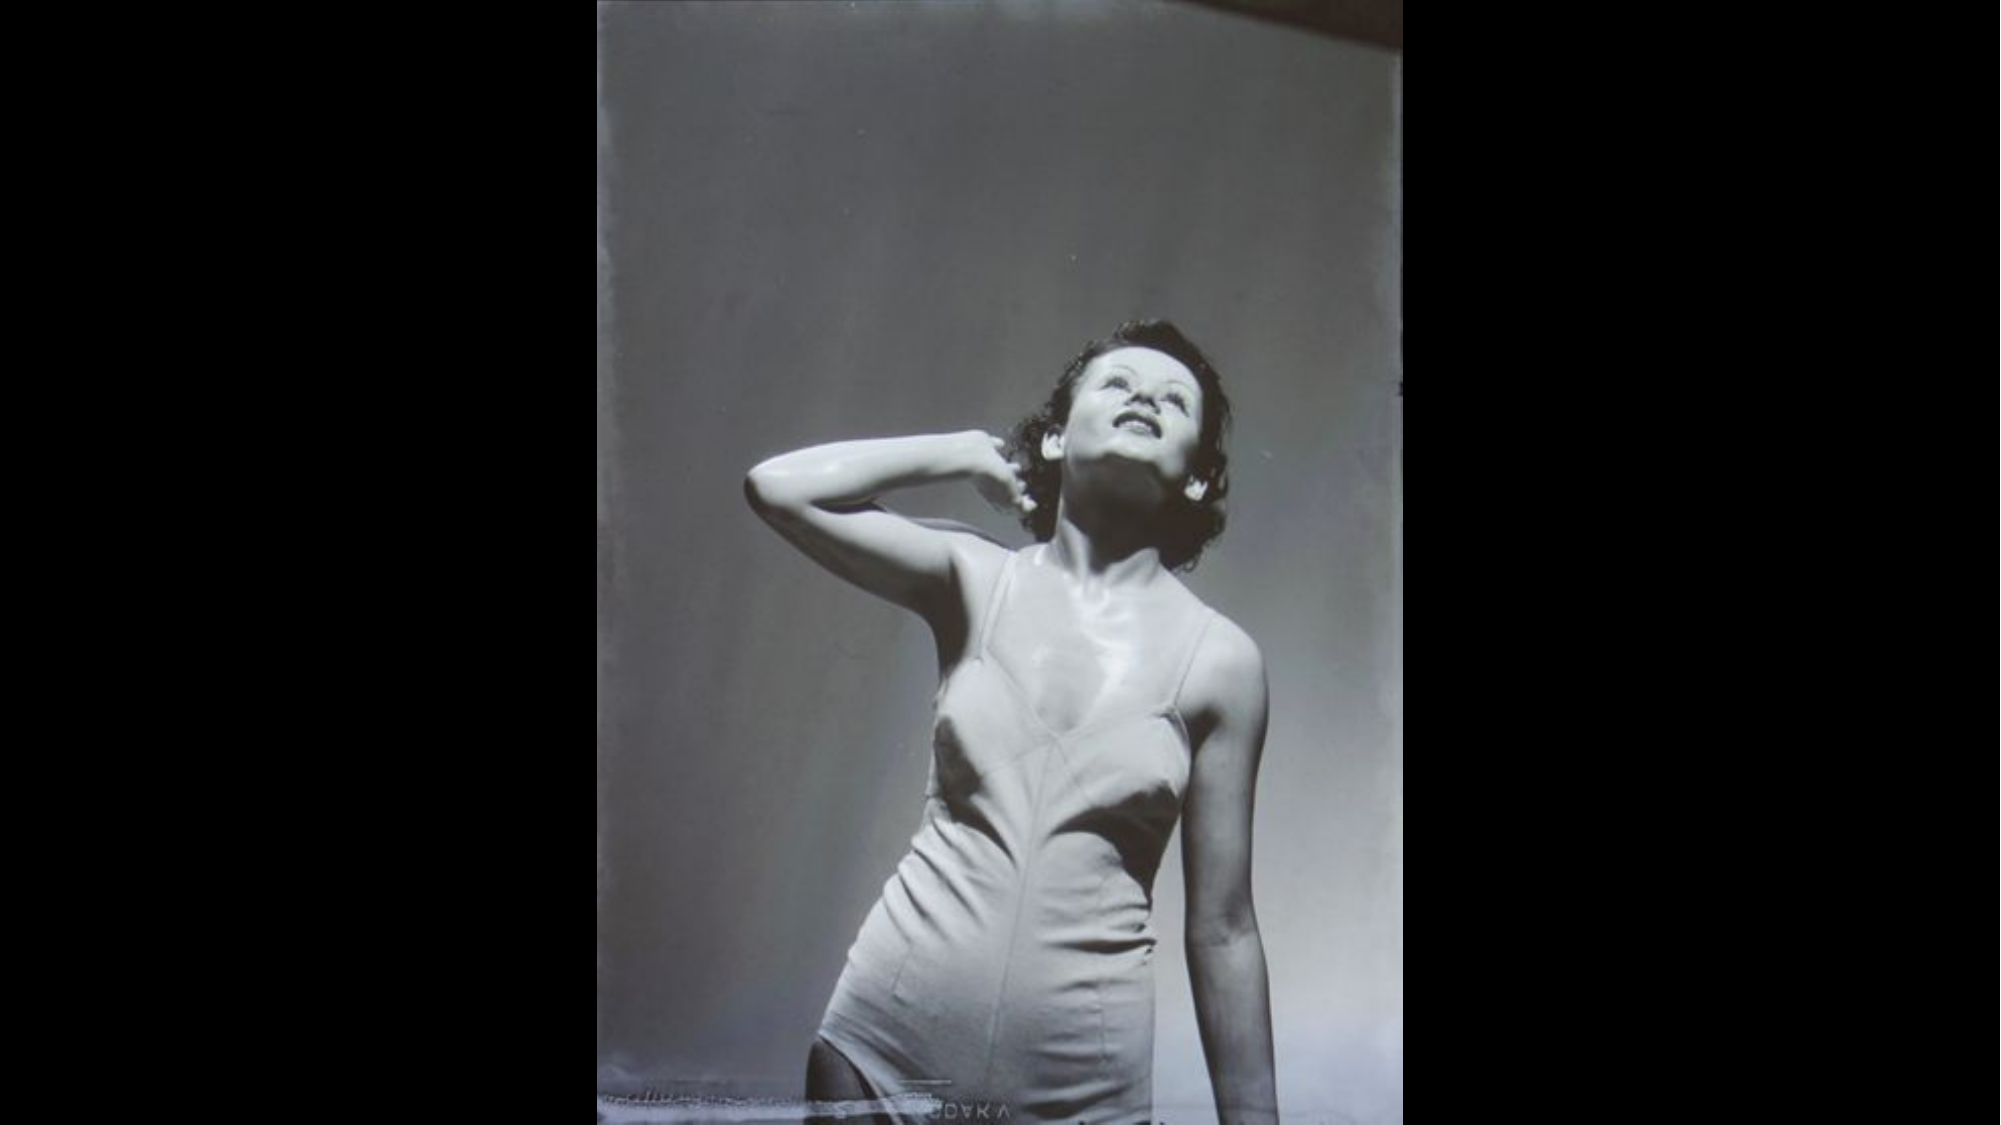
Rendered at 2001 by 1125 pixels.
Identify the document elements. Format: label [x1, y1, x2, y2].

picture [597, 0, 1403, 1125]
